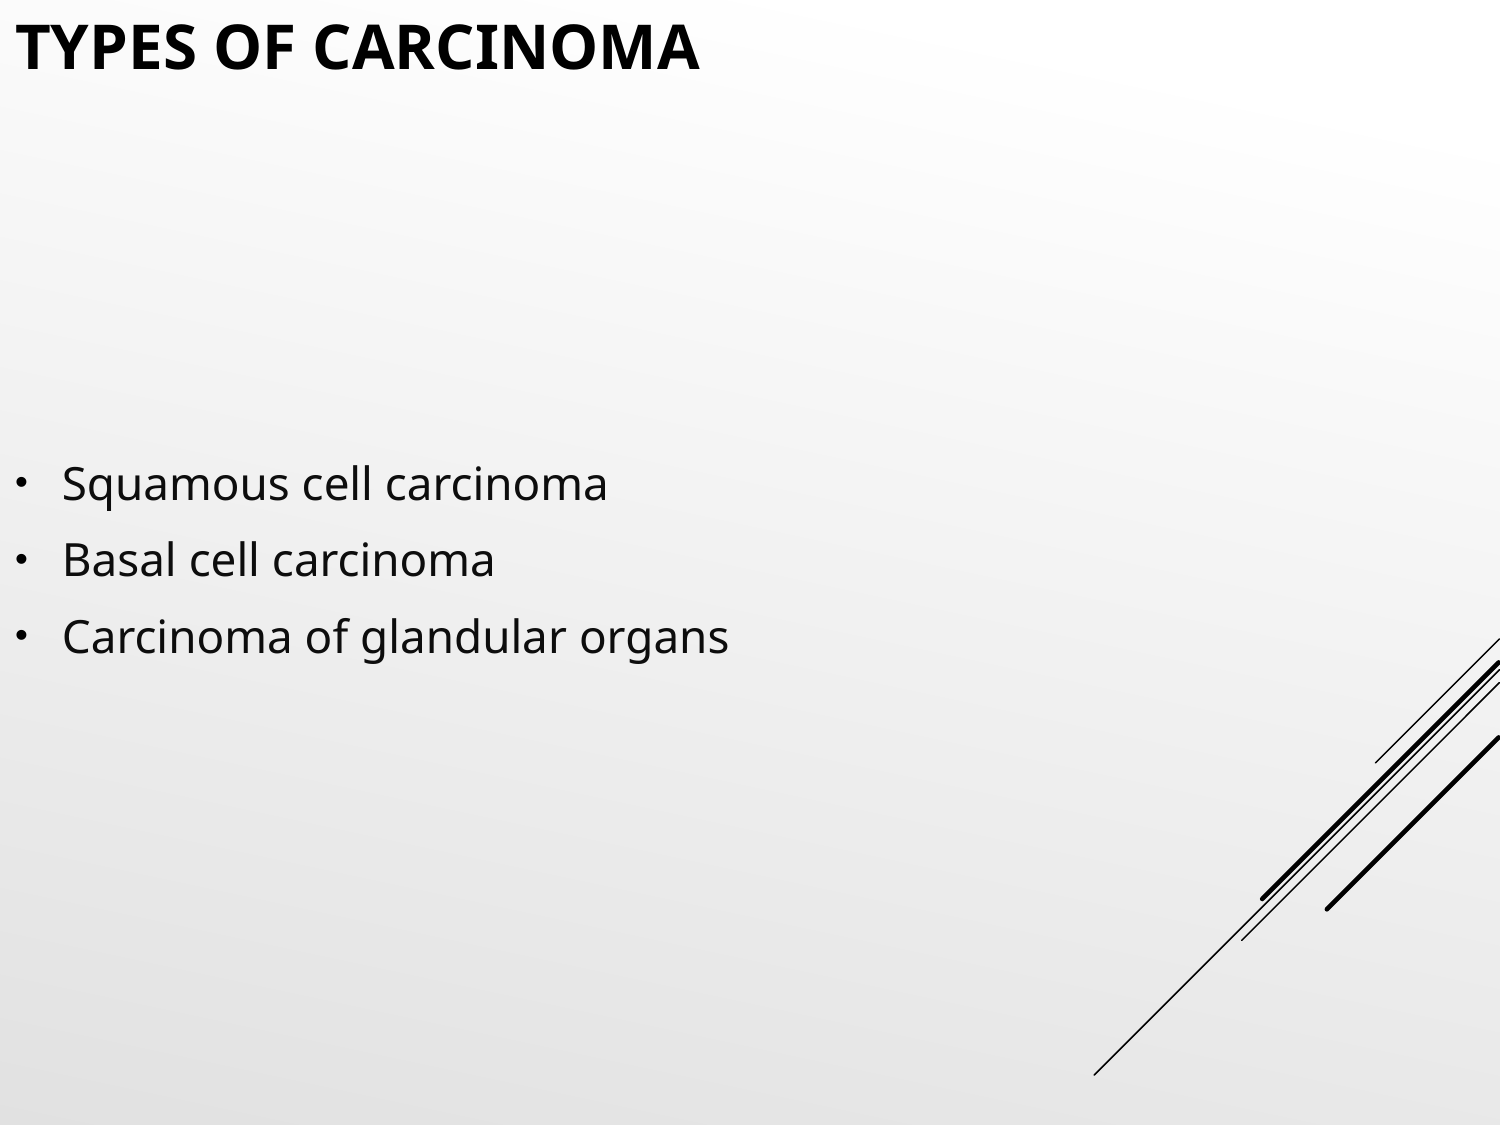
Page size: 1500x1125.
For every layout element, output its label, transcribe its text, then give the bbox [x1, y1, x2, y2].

list Squamous cell carcinoma Basal cell carcinoma Carcinoma of glandular organs [0, 90, 1500, 1104]
title TYPES OF CARCINOMA [0, 0, 1500, 90]
